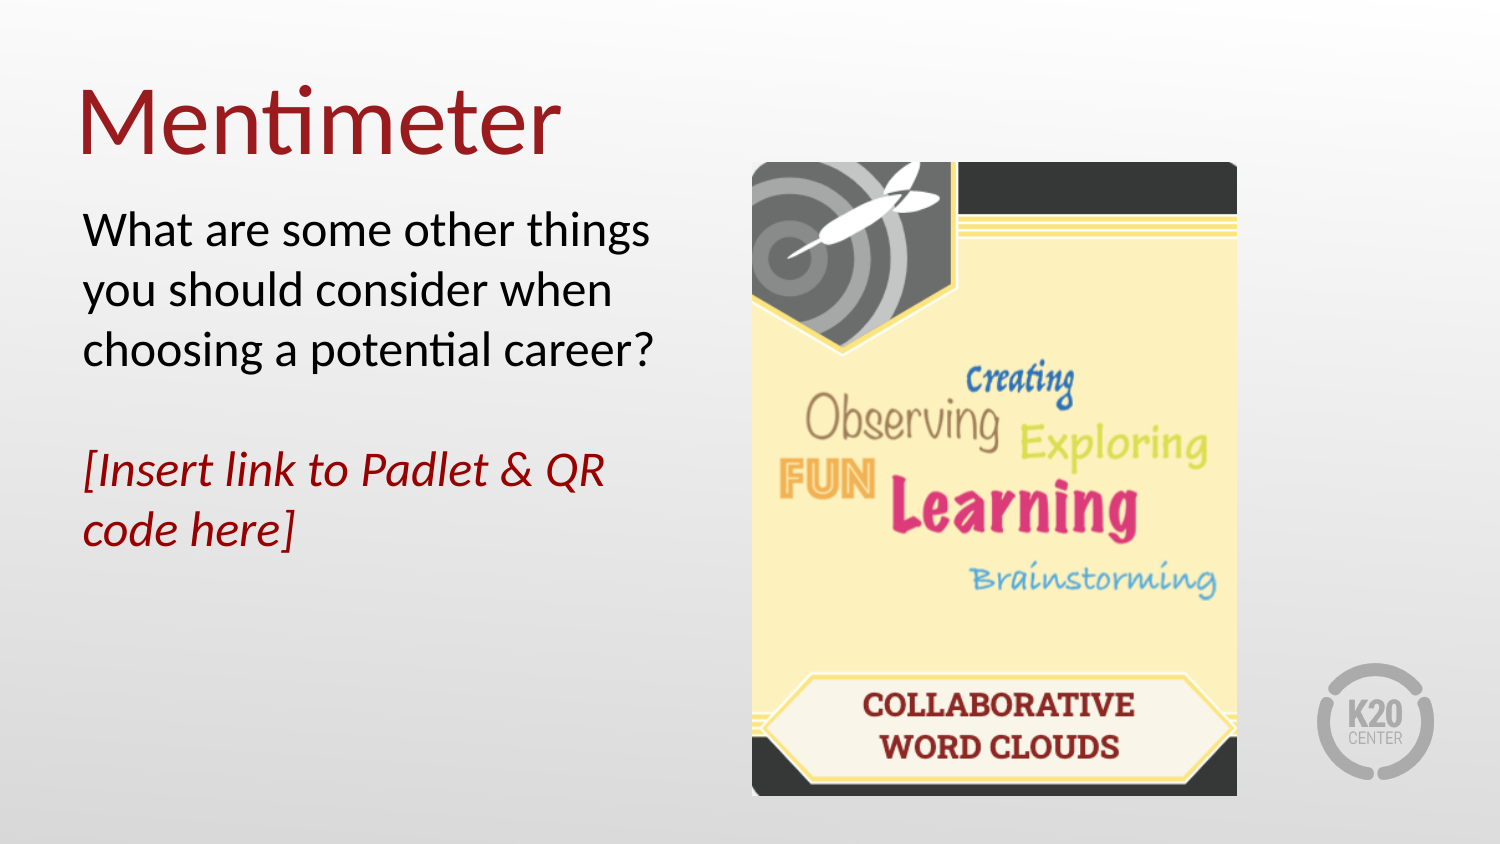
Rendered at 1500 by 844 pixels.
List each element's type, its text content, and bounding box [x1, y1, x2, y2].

picture [1300, 646, 1451, 797]
list What are some other things you should consider when choosing a potential career? [Insert link to Padlet & QR code here] [75, 196, 708, 808]
picture [752, 162, 1237, 796]
title Mentimeter [75, 33, 1425, 175]
